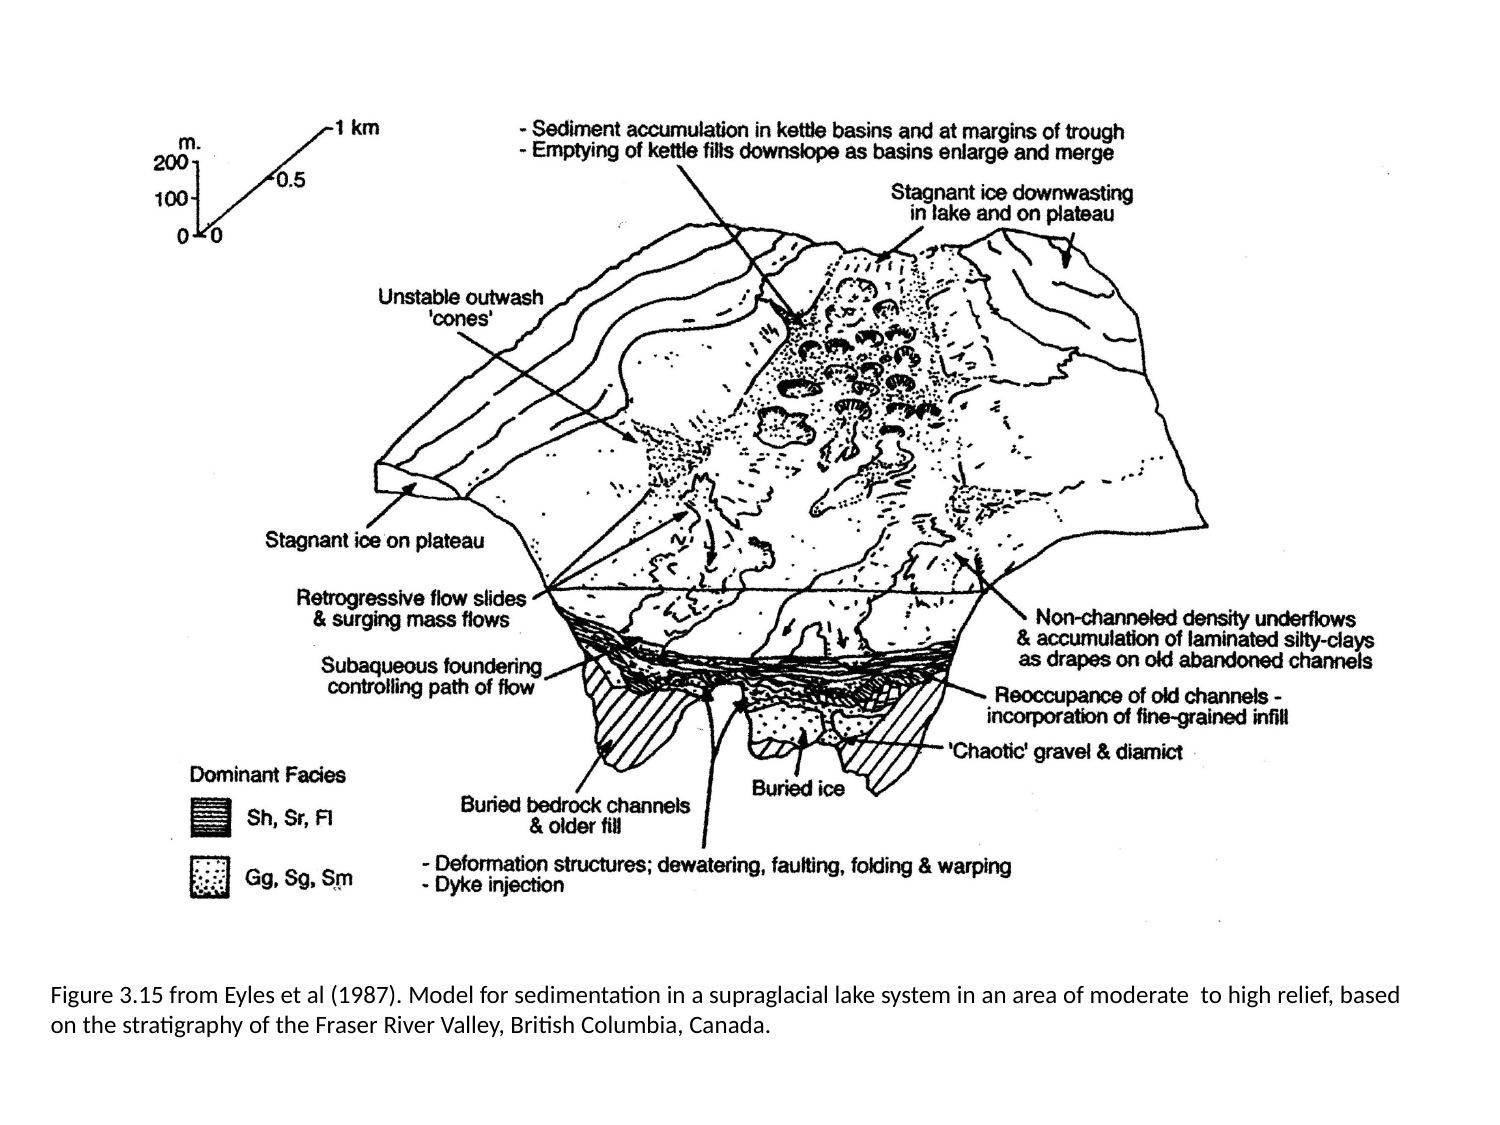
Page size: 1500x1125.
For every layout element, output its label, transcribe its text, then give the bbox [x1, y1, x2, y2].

text_box Figure 3.15 from Eyles et al (1987). Model for sedimentation in a supraglacial lake system in an area of moderate to high relief, based on the stratigraphy of the Fraser River Valley, British Columbia, Canada. [35, 971, 1450, 1046]
picture [143, 96, 1389, 925]
